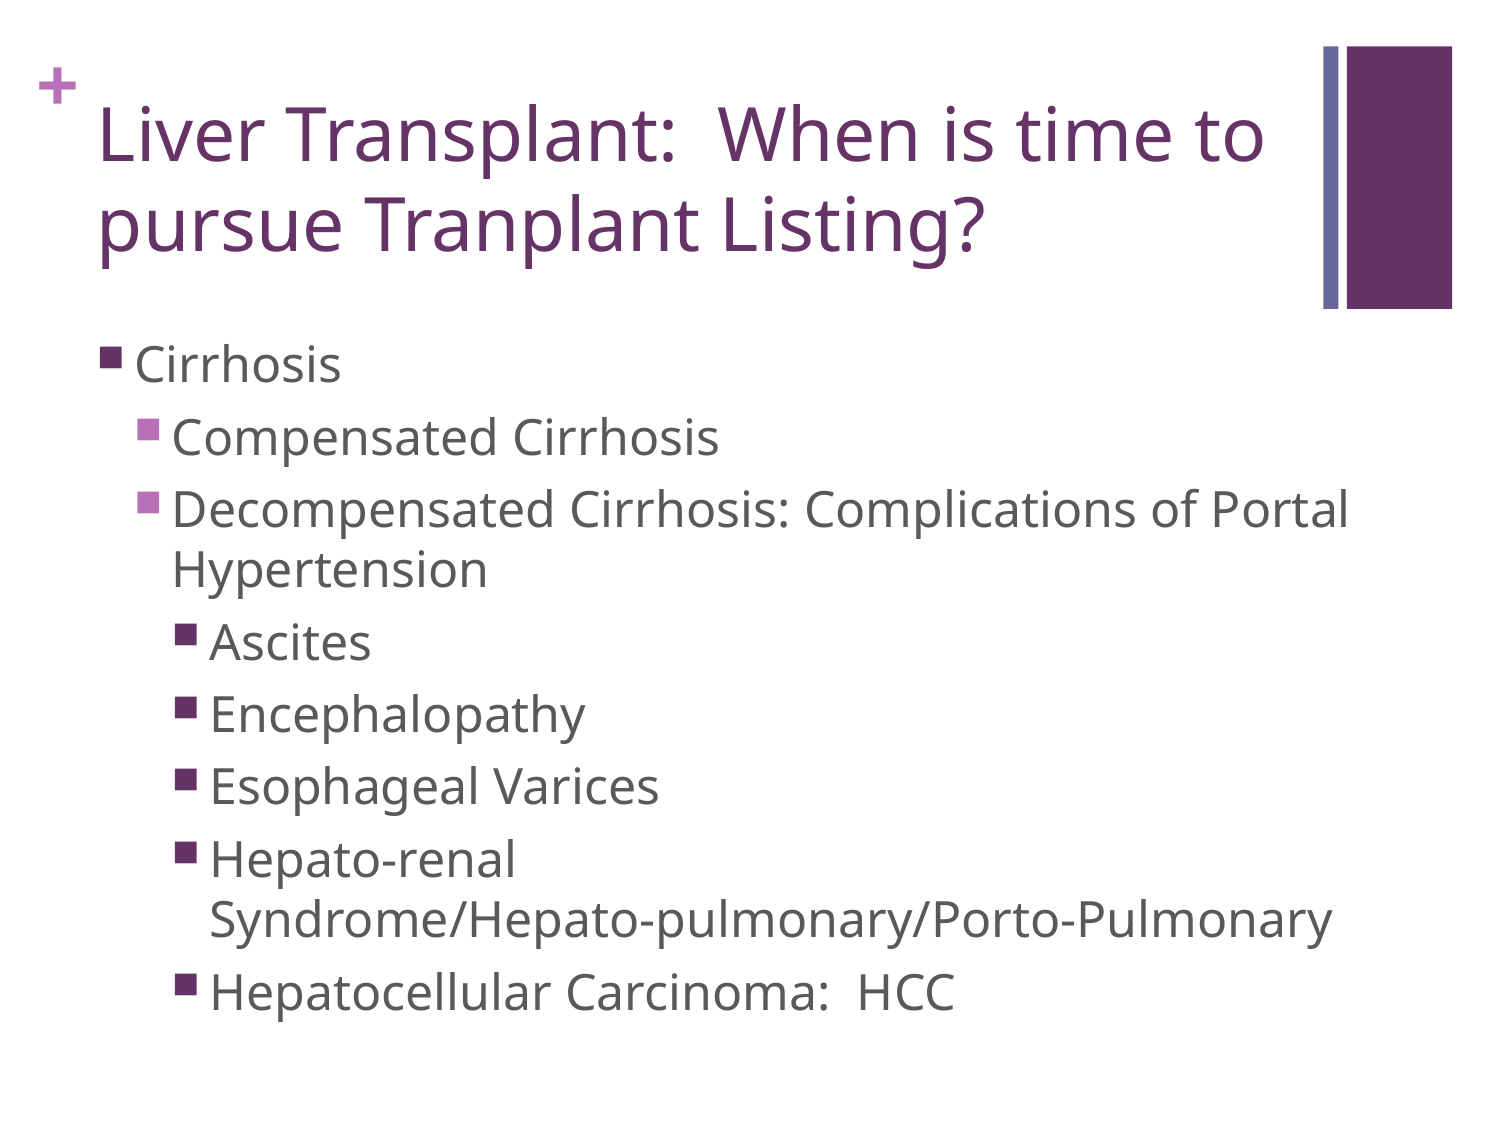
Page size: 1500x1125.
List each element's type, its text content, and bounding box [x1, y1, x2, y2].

list Cirrhosis Compensated Cirrhosis Decompensated Cirrhosis: Complications of Portal Hypertension Ascites Encephalopathy Esophageal Varices Hepato-renal Syndrome/Hepato-pulmonary/Porto-Pulmonary Hepatocellular Carcinoma: HCC [81, 324, 1411, 1084]
title Liver Transplant: When is time to pursue Tranplant Listing? [81, 79, 1322, 263]
